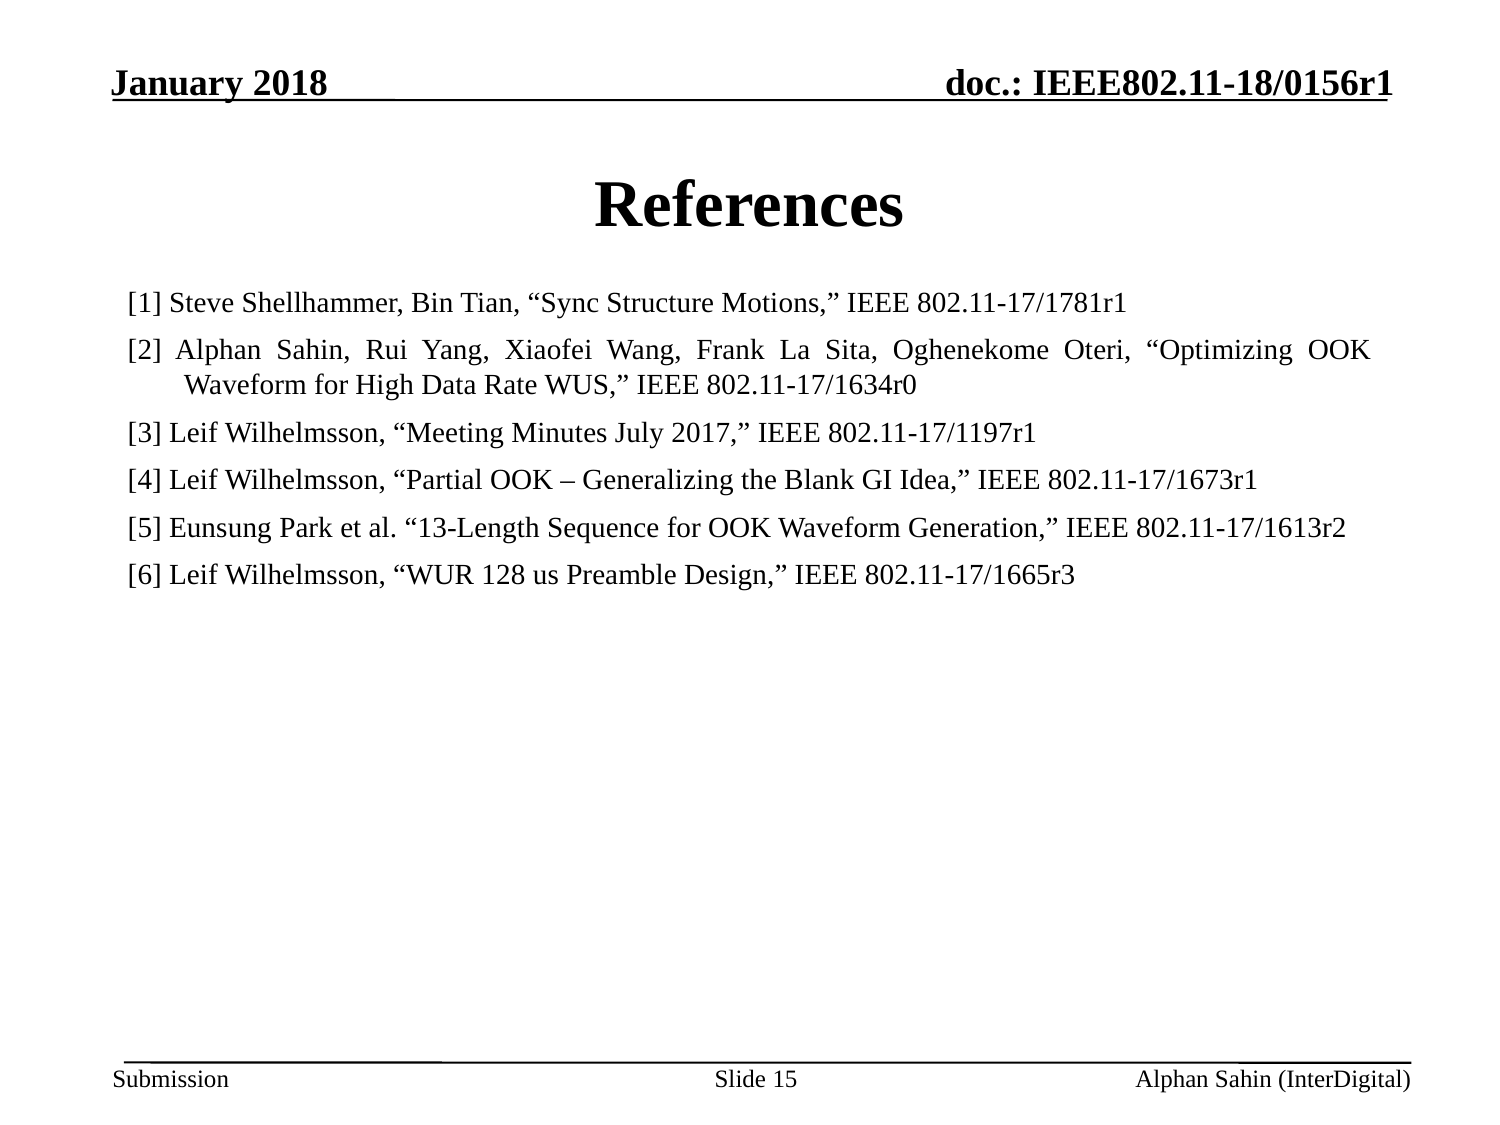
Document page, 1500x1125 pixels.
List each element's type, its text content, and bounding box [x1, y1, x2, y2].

title References [112, 112, 1388, 275]
slide_number Slide 15 [712, 1061, 800, 1123]
list [1] Steve Shellhammer, Bin Tian, “Sync Structure Motions,” IEEE 802.11-17/1781r1 [2] Alphan Sahin, Rui Yang, Xiaofei Wang, Frank La Sita, Oghenekome Oteri, “Optimizing OOK Waveform for High Data Rate WUS,” IEEE 802.11-17/1634r0 [3] Leif Wilhelmsson, “Meeting Minutes July 2017,” IEEE 802.11-17/1197r1 [4] Leif Wilhelmsson, “Partial OOK – Generalizing the Blank GI Idea,” IEEE 802.11-17/1673r1 [5] Eunsung Park et al. “13-Length Sequence for OOK Waveform Generation,” IEEE 802.11-17/1613r2 [6] Leif Wilhelmsson, “WUR 128 us Preamble Design,” IEEE 802.11-17/1665r3 [112, 275, 1388, 998]
